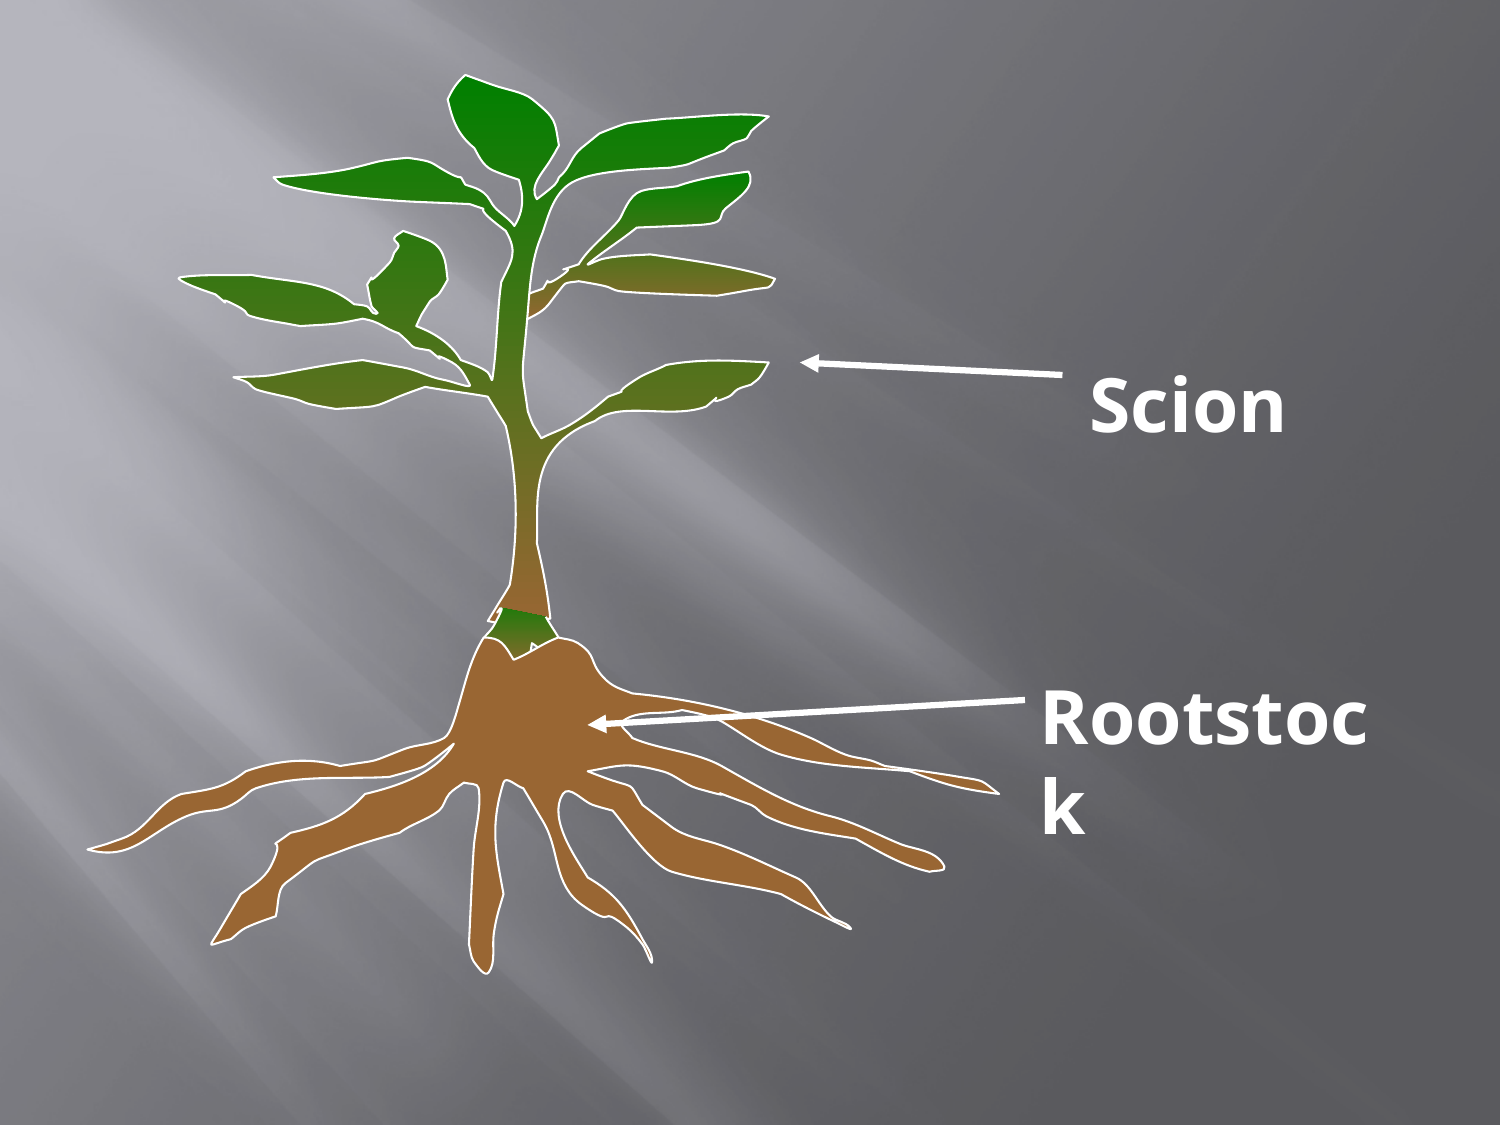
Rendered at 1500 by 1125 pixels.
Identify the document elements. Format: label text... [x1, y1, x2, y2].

text_box [87, 717, 945, 974]
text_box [174, 74, 776, 675]
text_box [714, 717, 1000, 794]
text_box [587, 717, 729, 731]
text_box Scion [1074, 349, 1438, 455]
text_box Rootstock [1024, 662, 1400, 858]
